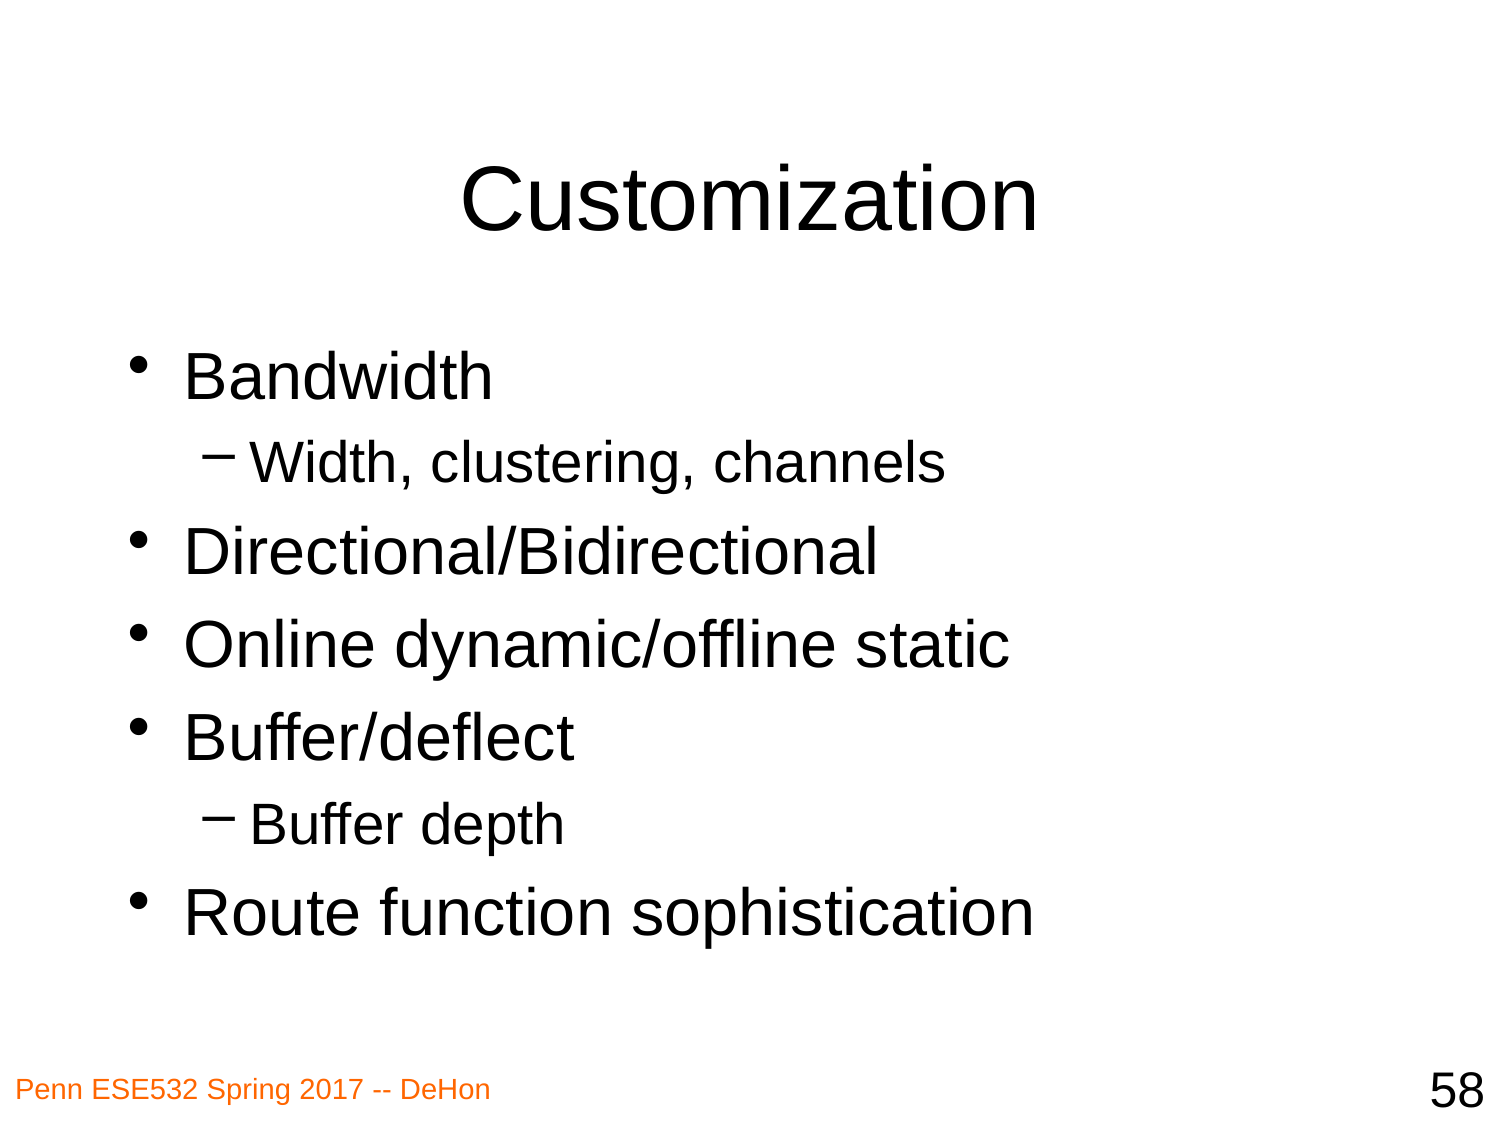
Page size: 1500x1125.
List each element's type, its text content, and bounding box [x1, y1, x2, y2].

slide_number Penn ESE532 Spring 2017 -- DeHon [0, 1062, 576, 1125]
title Customization [112, 99, 1388, 288]
slide_number 58 [1187, 1049, 1500, 1125]
list Bandwidth Width, clustering, channels Directional/Bidirectional Online dynamic/offline static Buffer/deflect Buffer depth Route function sophistication [112, 324, 1388, 1001]
